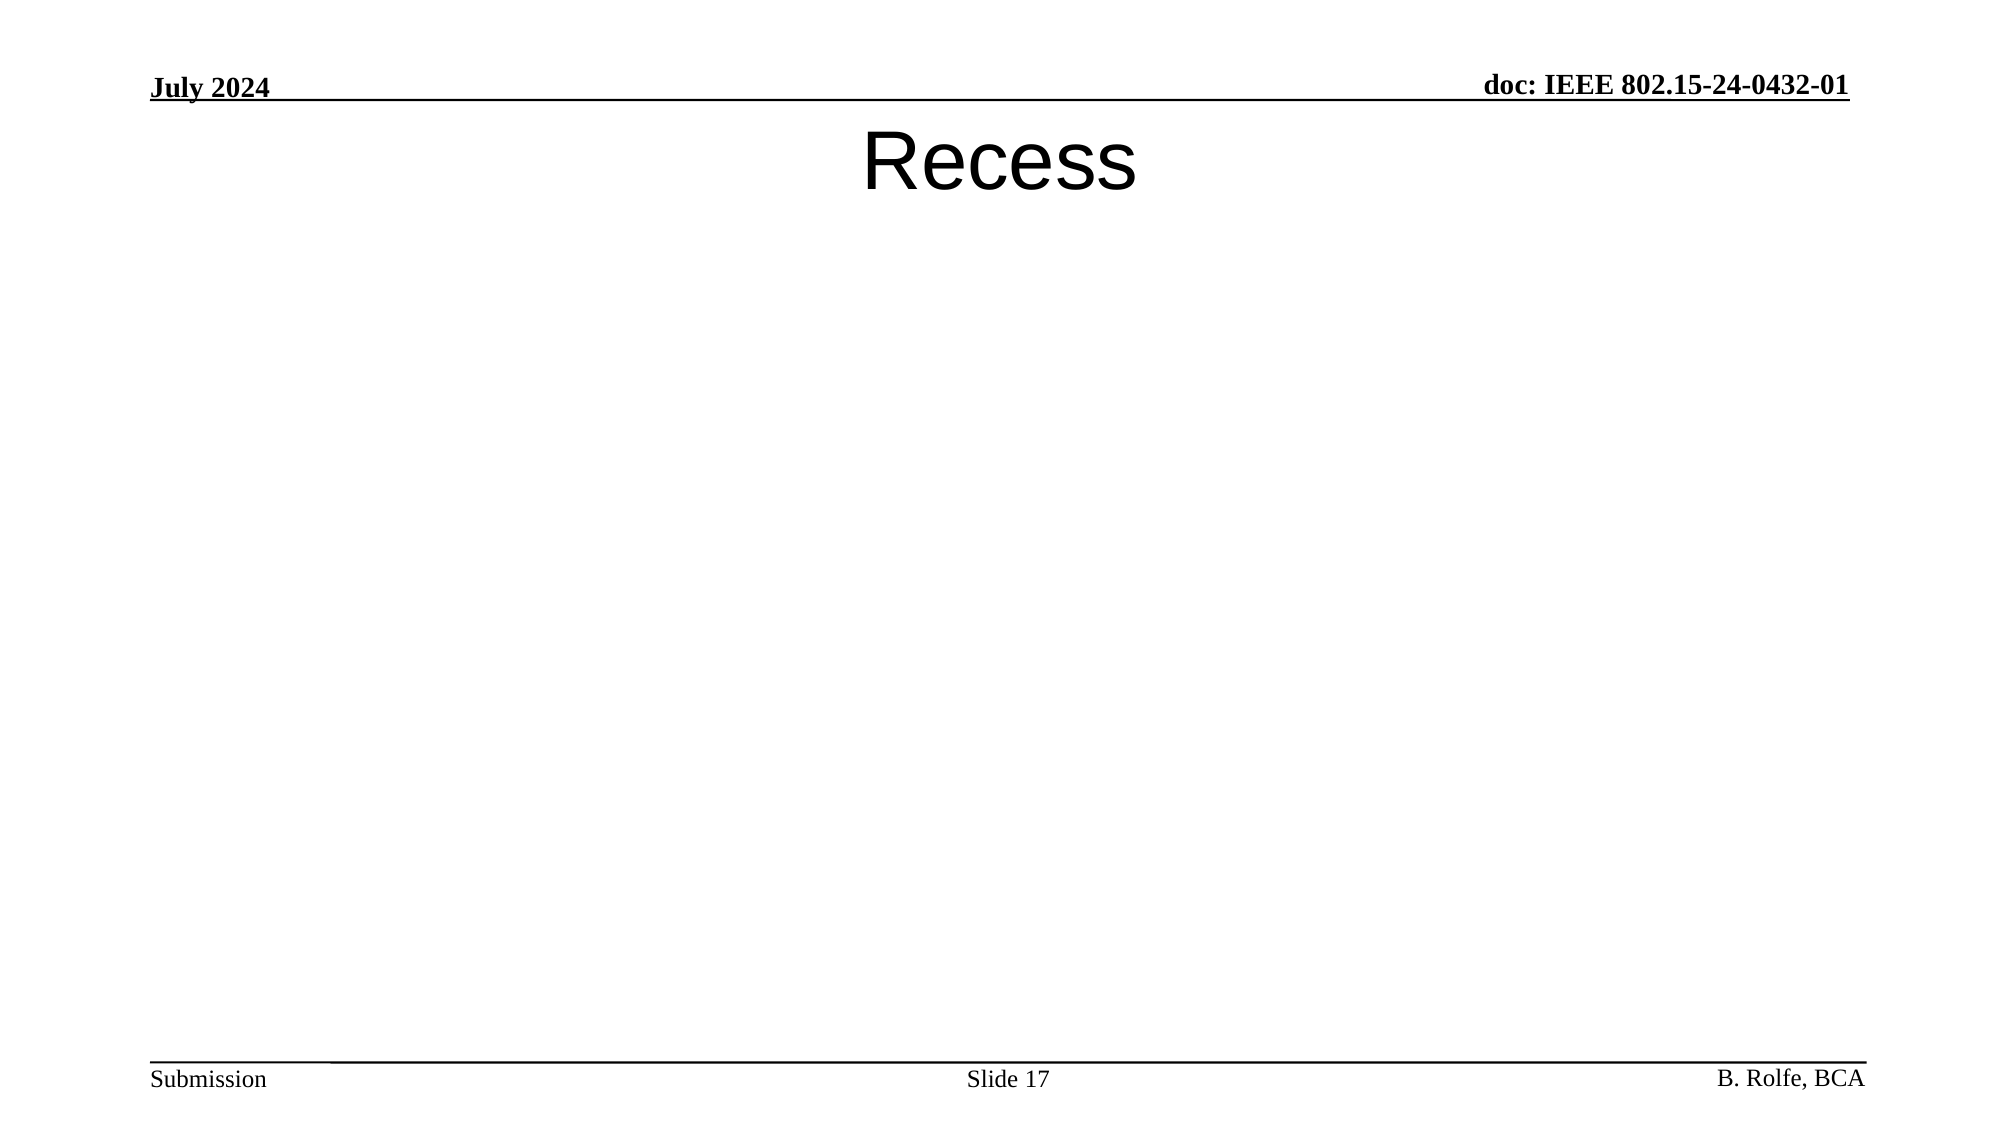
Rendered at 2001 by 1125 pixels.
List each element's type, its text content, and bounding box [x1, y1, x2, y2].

title Recess [150, 112, 1850, 200]
slide_number Slide 17 [964, 1062, 1053, 1093]
